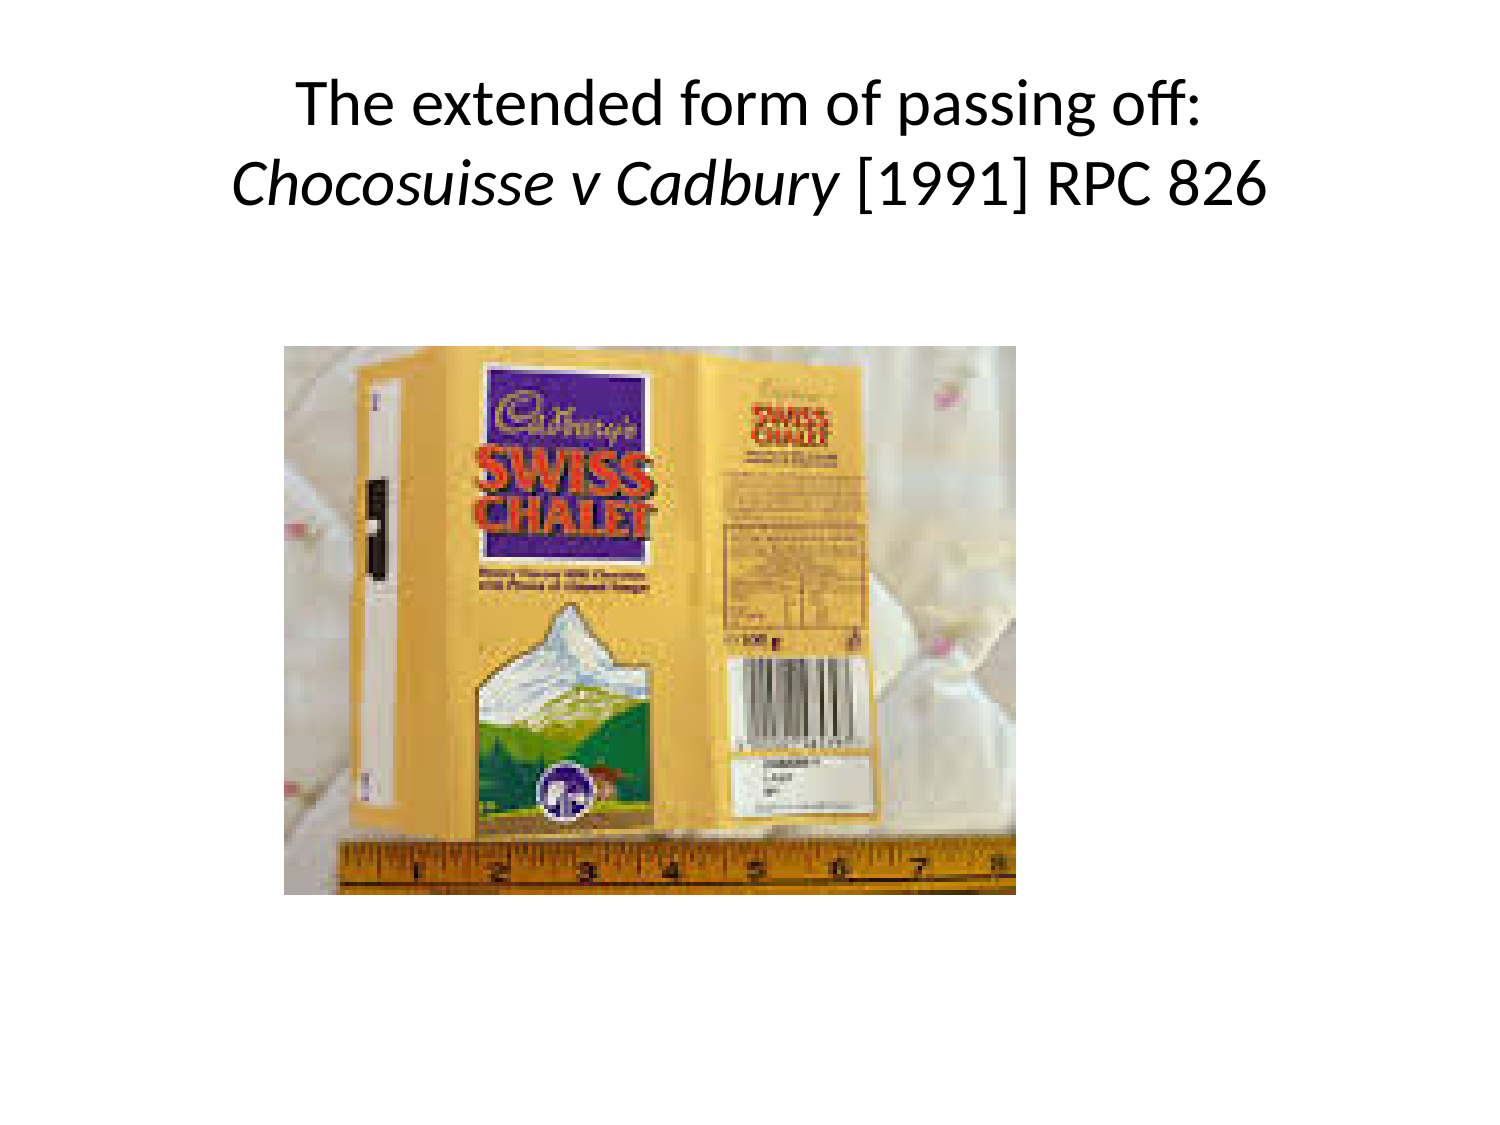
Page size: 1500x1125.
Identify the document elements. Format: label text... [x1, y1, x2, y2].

picture [284, 346, 1016, 895]
title The extended form of passing off: Chocosuisse v Cadbury [1991] RPC 826 [75, 45, 1425, 233]
